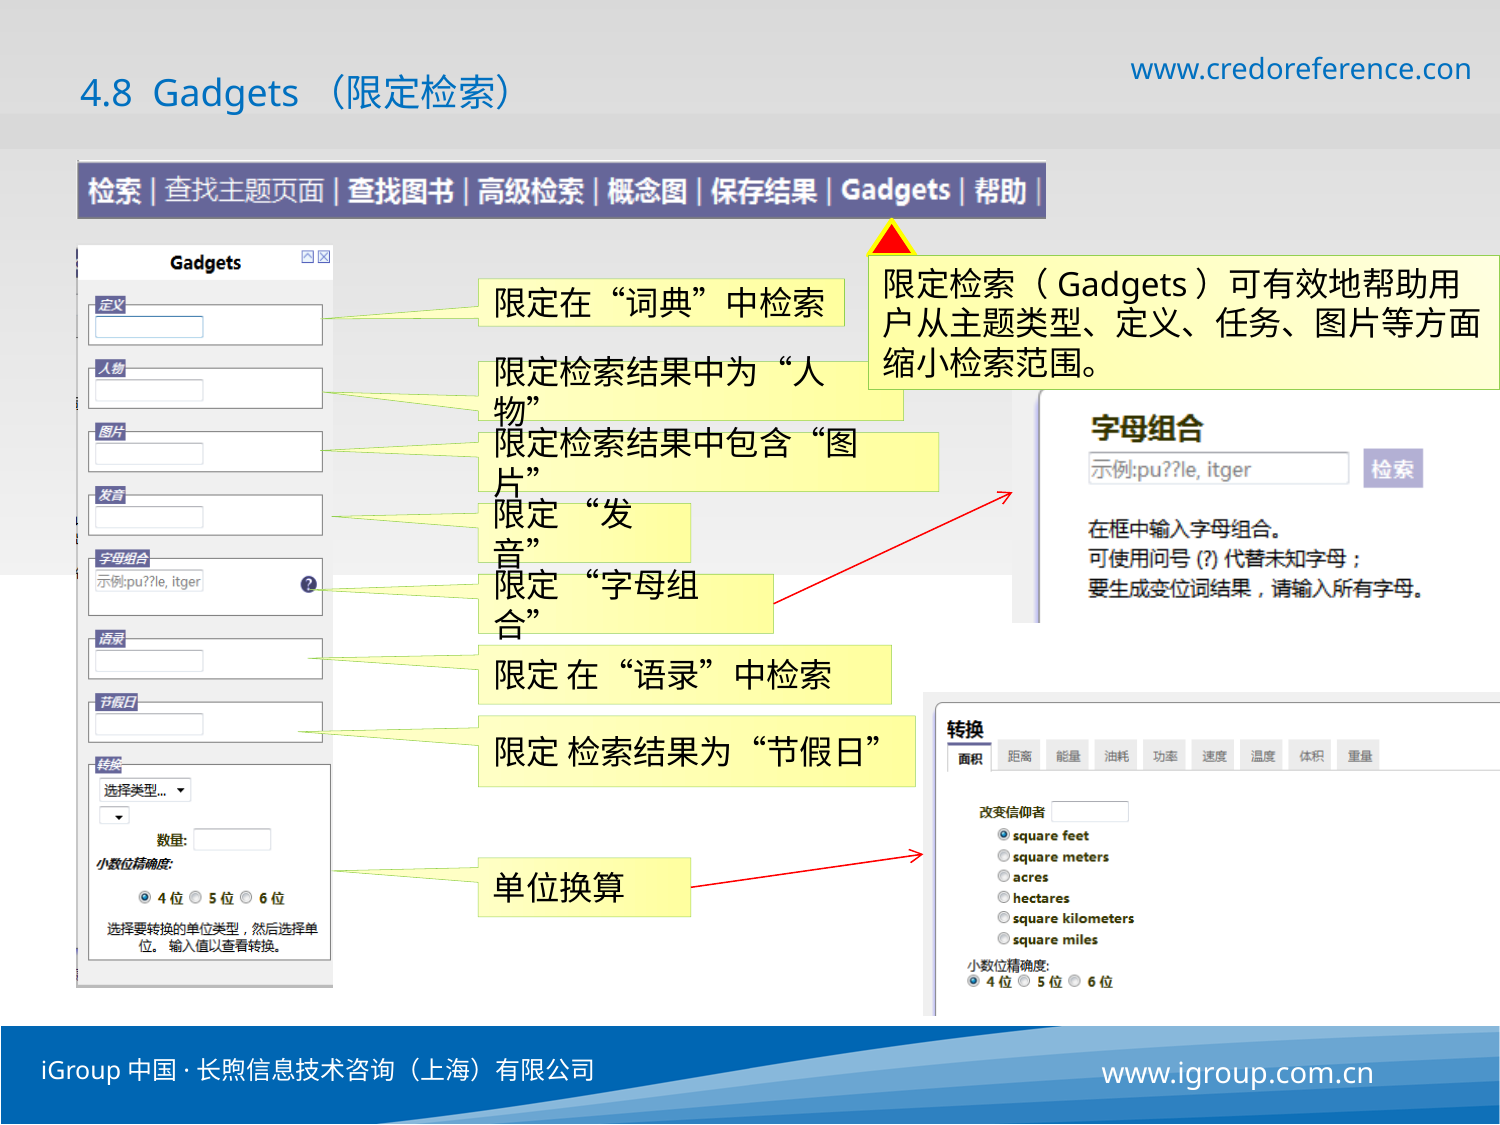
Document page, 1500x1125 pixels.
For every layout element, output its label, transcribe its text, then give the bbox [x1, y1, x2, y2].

slide_number www.credoreference.con [1085, 42, 1500, 90]
text_box [866, 228, 918, 258]
picture [1012, 361, 1500, 623]
picture [0, 1025, 1500, 1125]
picture [923, 692, 1500, 1017]
text_box 限定检索结果中包含“图片” [337, 430, 942, 494]
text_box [773, 491, 1013, 605]
picture [76, 160, 1046, 219]
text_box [690, 853, 924, 888]
text_box 限定检索结果中为“人物” [337, 359, 906, 423]
title 4.8 Gadgets（限定检索） [64, 21, 1500, 162]
text_box 单位换算 [337, 855, 693, 919]
picture [76, 243, 333, 988]
text_box 限定在“词典”中检索 [337, 276, 847, 329]
text_box 限定 检索结果为“节假日” [337, 713, 918, 789]
text_box 限定 “字母组合” [337, 572, 776, 636]
text_box 限定检索（Gadgets）可有效地帮助用户从主题类型、定义、任务、图片等方面缩小检索范围。 [868, 255, 1500, 390]
text_box 限定 “发音” [337, 501, 693, 565]
text_box 限定 在“语录”中检索 [337, 643, 894, 707]
